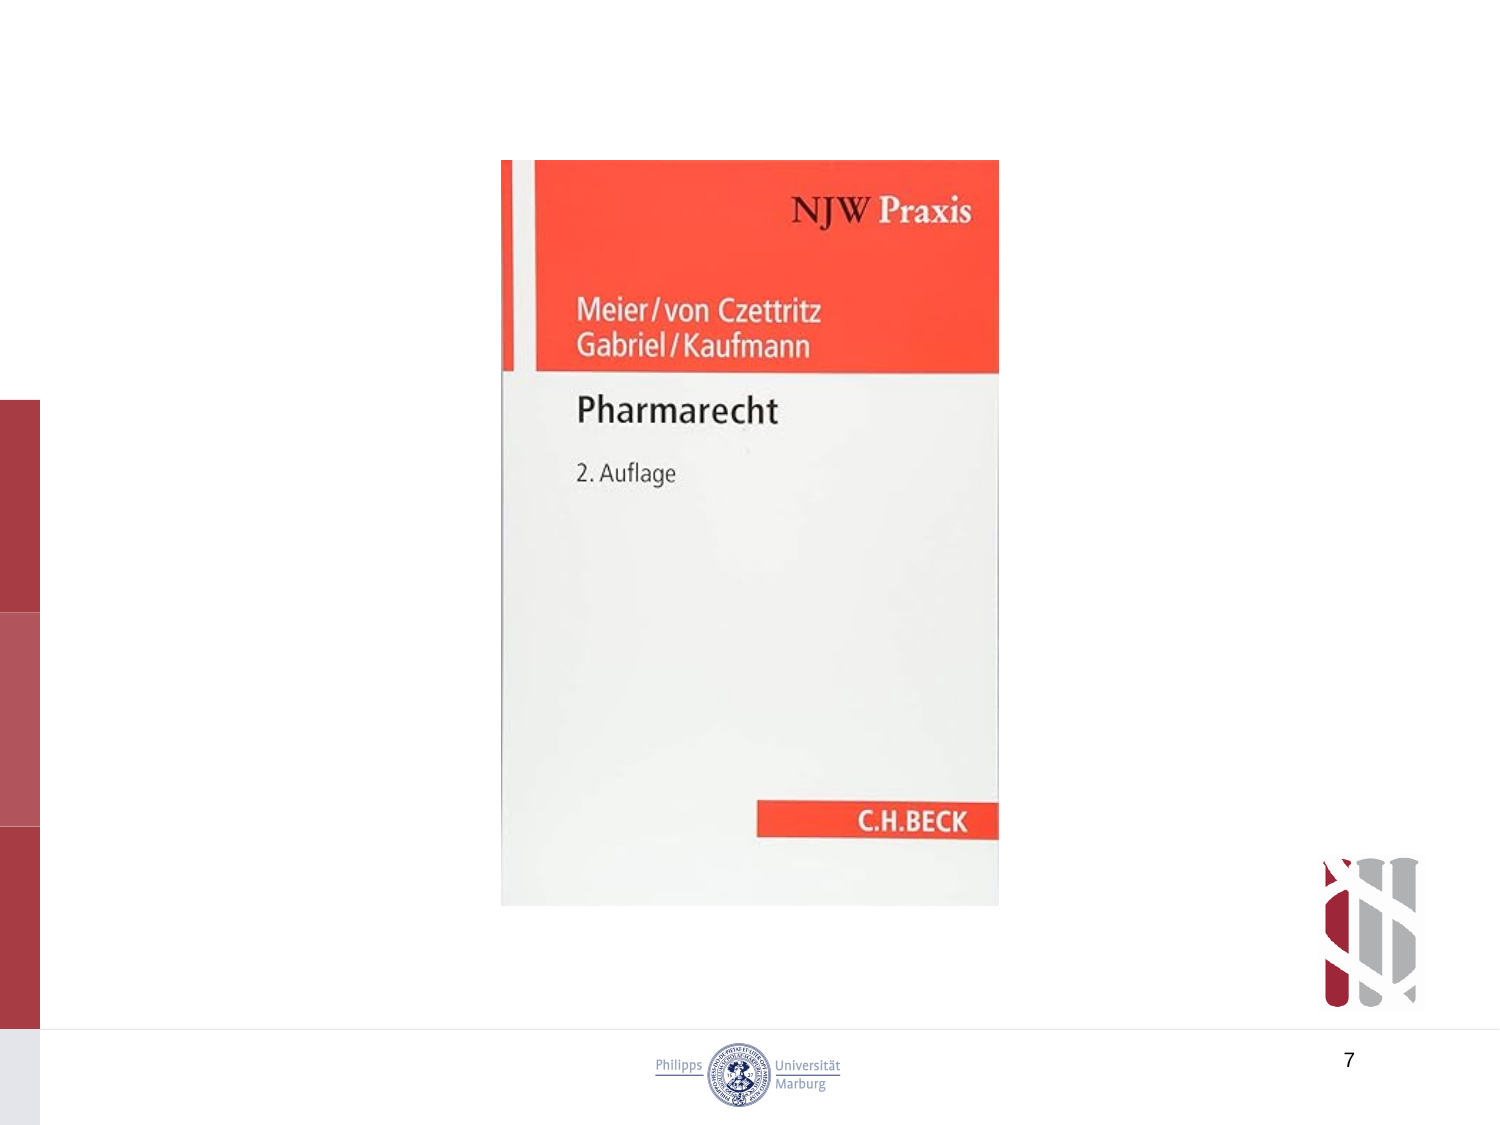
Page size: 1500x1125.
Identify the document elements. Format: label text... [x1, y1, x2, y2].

slide_number 7 [1328, 1039, 1420, 1118]
picture [1318, 854, 1425, 1012]
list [501, 160, 999, 906]
